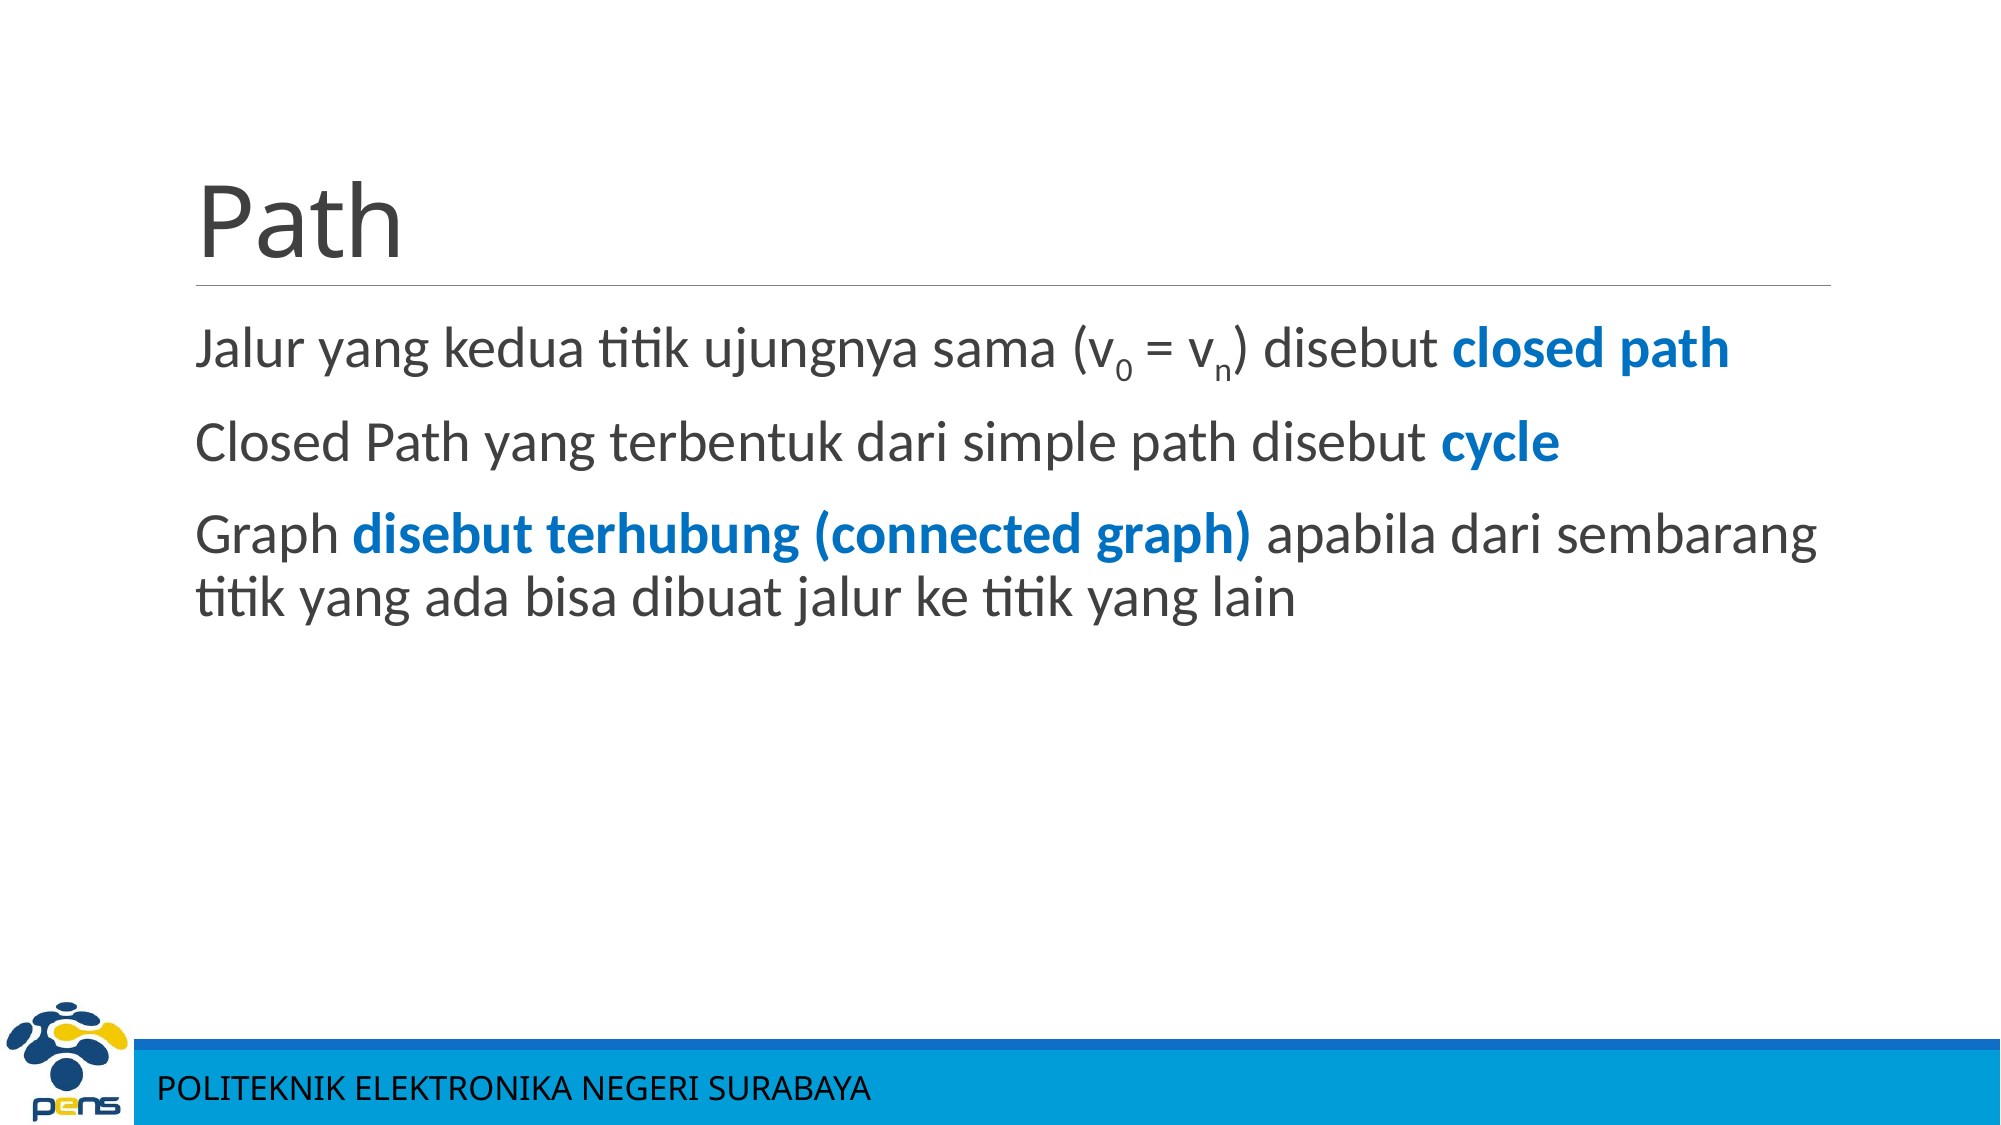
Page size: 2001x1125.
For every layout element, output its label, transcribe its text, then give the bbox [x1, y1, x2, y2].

picture [0, 997, 134, 1125]
title Path [180, 47, 1830, 285]
list Jalur yang kedua titik ujungnya sama (v0 = vn) disebut closed path Closed Path yang terbentuk dari simple path disebut cycle Graph disebut terhubung (connected graph) apabila dari sembarang titik yang ada bisa dibuat jalur ke titik yang lain [180, 302, 1830, 963]
